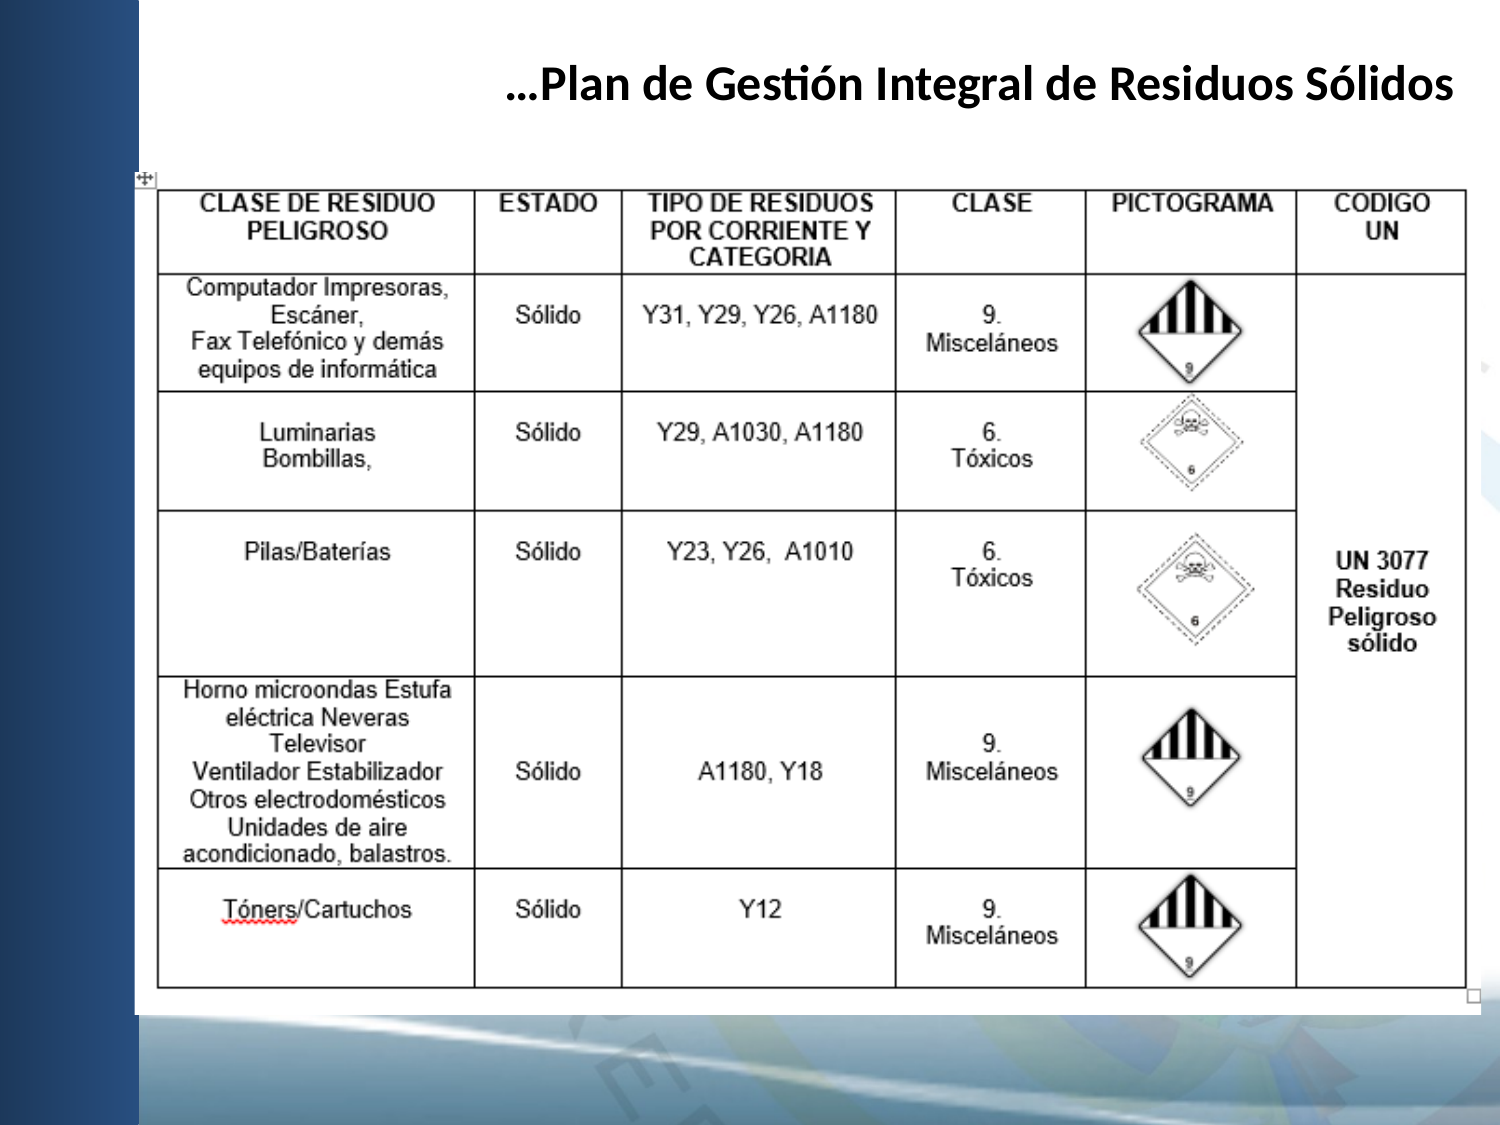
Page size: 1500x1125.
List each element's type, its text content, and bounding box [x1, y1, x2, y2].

picture [134, 0, 1500, 1125]
title …Plan de Gestión Integral de Residuos Sólidos [187, 42, 1482, 136]
